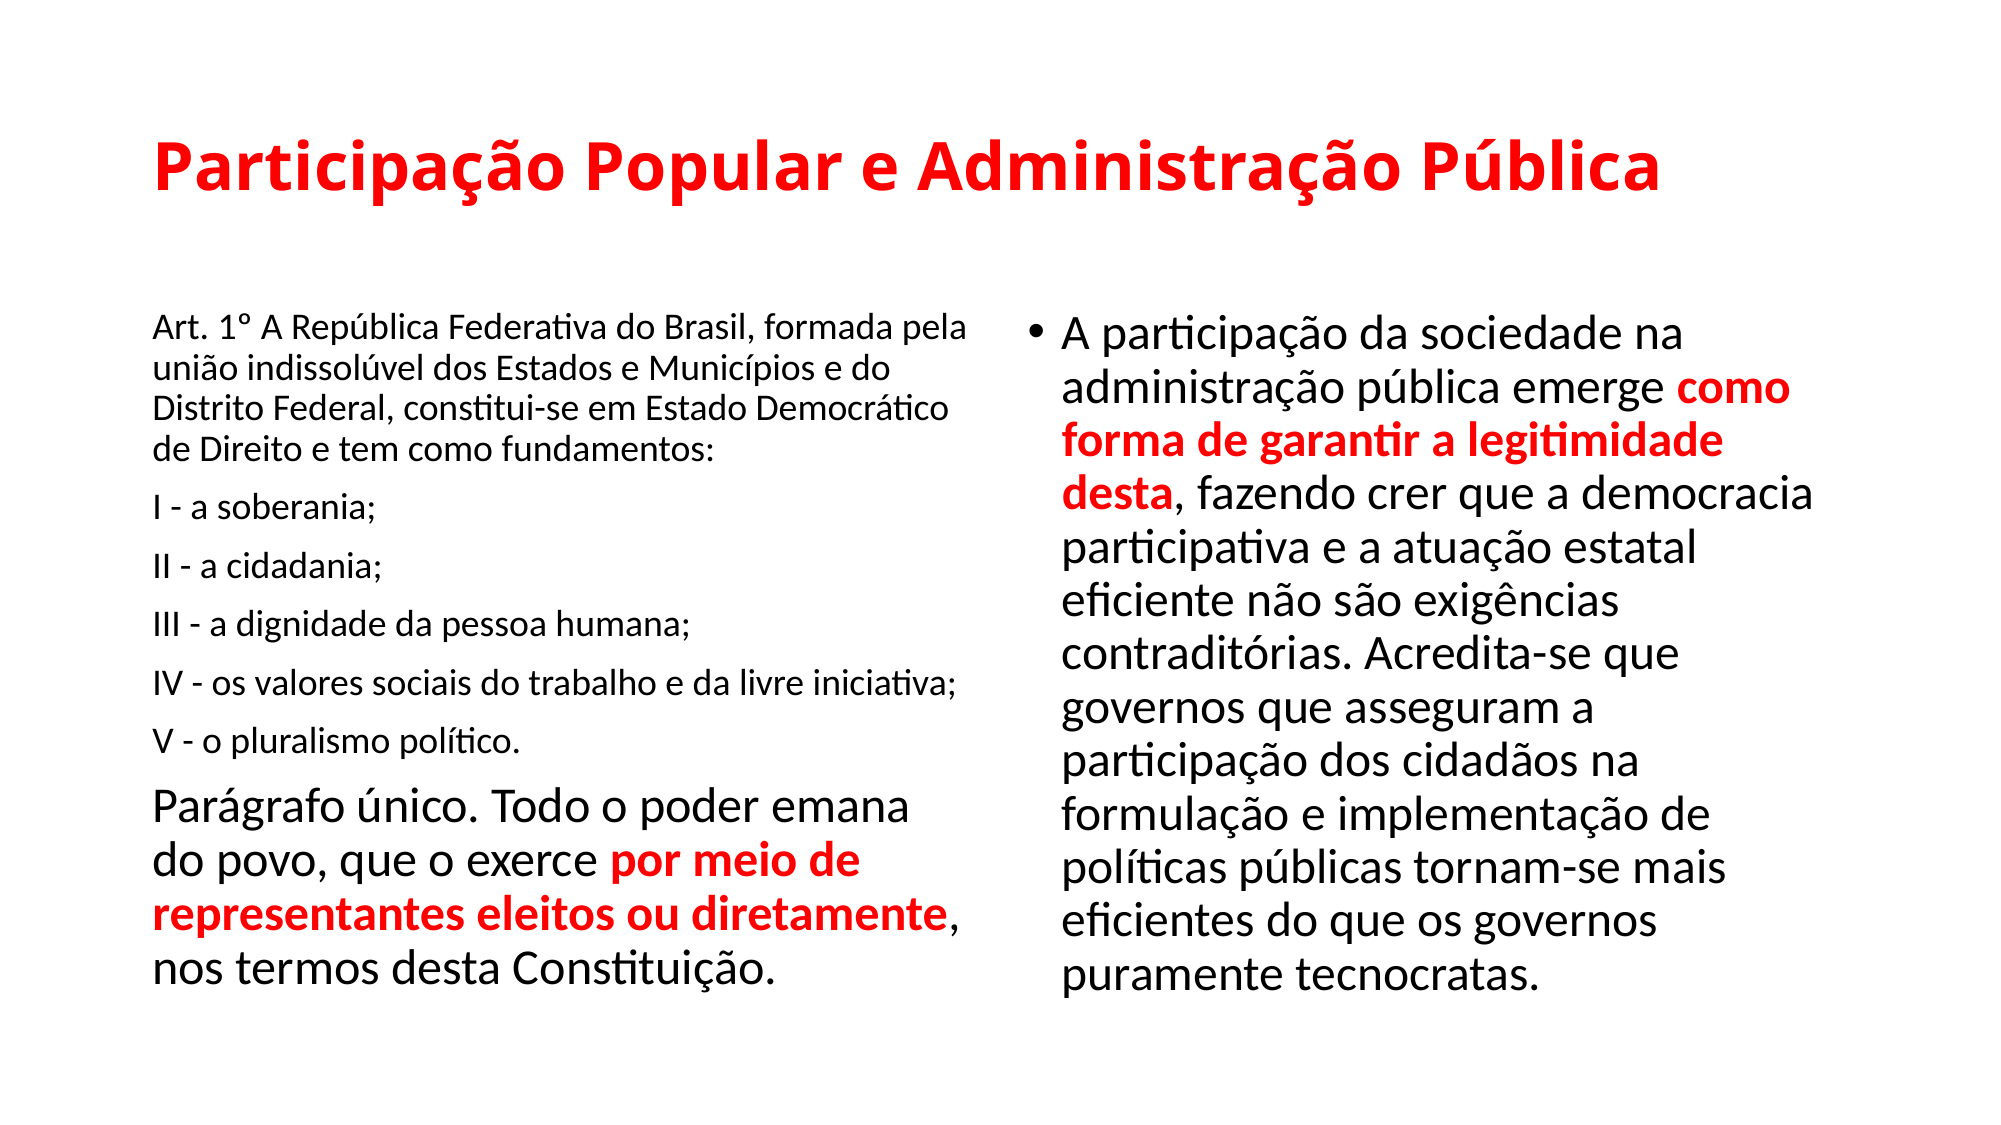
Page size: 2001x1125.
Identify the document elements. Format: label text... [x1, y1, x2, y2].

list Art. 1º A República Federativa do Brasil, formada pela união indissolúvel dos Estados e Municípios e do Distrito Federal, constitui-se em Estado Democrático de Direito e tem como fundamentos: I - a soberania; II - a cidadania; III - a dignidade da pessoa humana; IV - os valores sociais do trabalho e da livre iniciativa; V - o pluralismo político. Parágrafo único. Todo o poder emana do povo, que o exerce por meio de representantes eleitos ou diretamente, nos termos desta Constituição. [137, 299, 988, 1014]
title Participação Popular e Administração Pública [137, 59, 1863, 278]
list A participação da sociedade na administração pública emerge como forma de garantir a legitimidade desta, fazendo crer que a democracia participativa e a atuação estatal eficiente não são exigências contraditórias. Acredita-se que governos que asseguram a participação dos cidadãos na formulação e implementação de políticas públicas tornam-se mais eficientes do que os governos puramente tecnocratas. [1012, 299, 1863, 1014]
